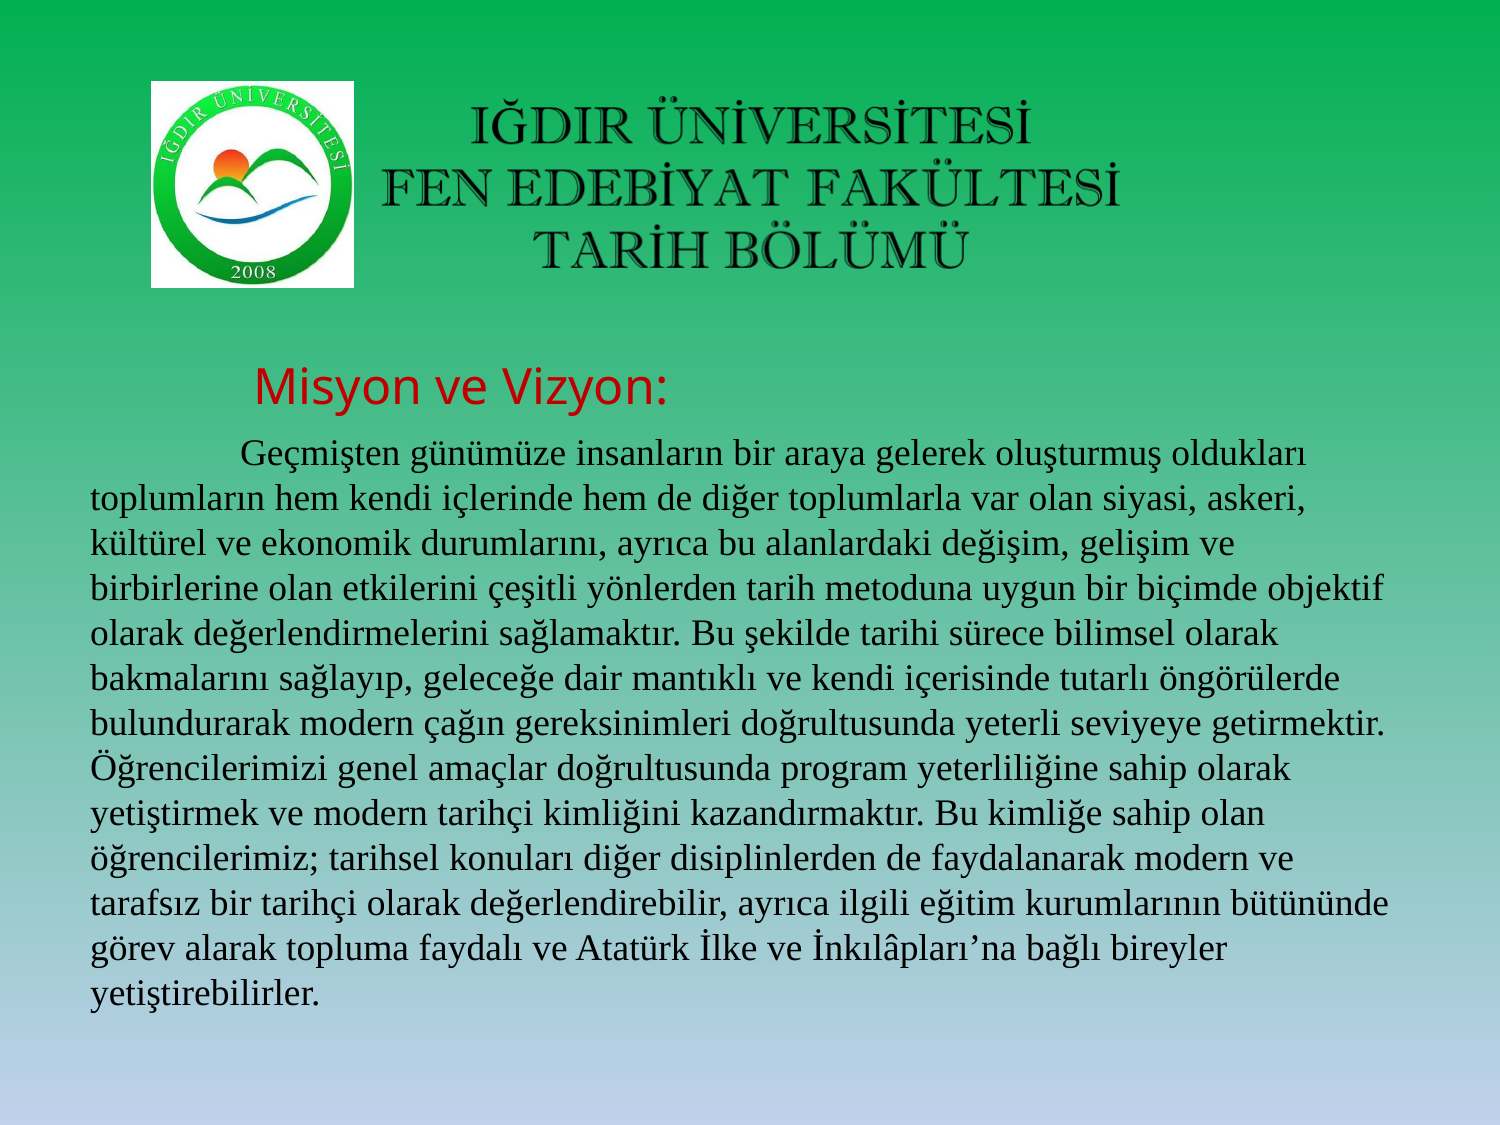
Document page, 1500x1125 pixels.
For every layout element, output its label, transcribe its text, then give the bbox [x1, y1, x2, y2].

picture [151, 77, 1152, 312]
list Geçmişten günümüze insanların bir araya gelerek oluşturmuş oldukları toplumların hem kendi içlerinde hem de diğer toplumlarla var olan siyasi, askeri, kültürel ve ekonomik durumlarını, ayrıca bu alanlardaki değişim, gelişim ve birbirlerine olan etkilerini çeşitli yönlerden tarih metoduna uygun bir biçimde objektif olarak değerlendirmelerini sağlamaktır. Bu şekilde tarihi sürece bilimsel olarak bakmalarını sağlayıp, geleceğe dair mantıklı ve kendi içerisinde tutarlı öngörülerde bulundurarak modern çağın gereksinimleri doğrultusunda yeterli seviyeye getirmektir. Öğrencilerimizi genel amaçlar doğrultusunda program yeterliliğine sahip olarak yetiştirmek ve modern tarihçi kimliğini kazandırmaktır. Bu kimliğe sahip olan öğrencilerimiz; tarihsel konuları diğer disiplinlerden de faydalanarak modern ve tarafsız bir tarihçi olarak değerlendirebilir, ayrıca ilgili eğitim kurumlarının bütününde görev alarak topluma faydalı ve Atatürk İlke ve İnkılâpları’na bağlı bireyler yetiştirebilirler. [75, 420, 1425, 1035]
title Misyon ve Vizyon: [88, 326, 1439, 443]
